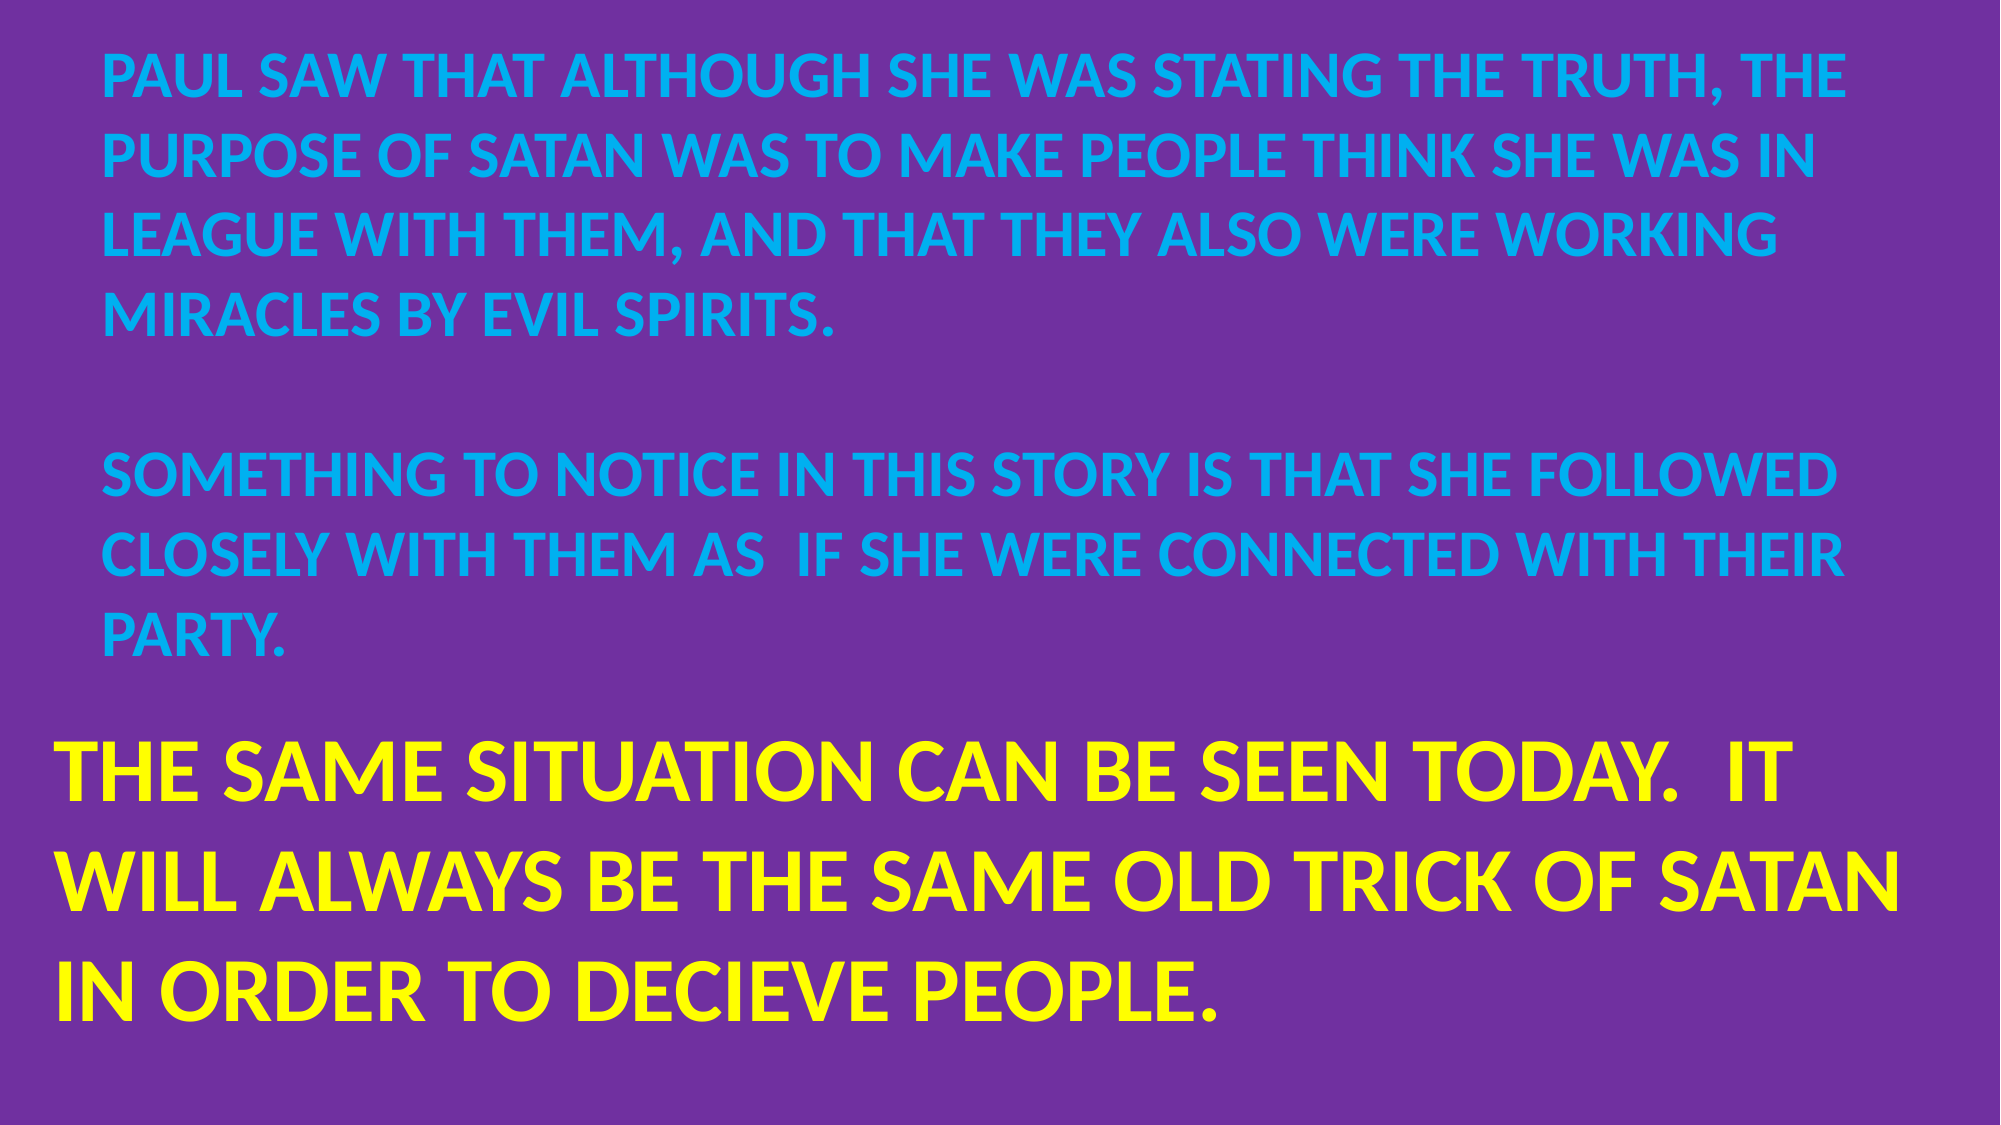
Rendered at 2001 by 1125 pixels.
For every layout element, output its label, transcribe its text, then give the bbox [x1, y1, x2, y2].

text_box THE SAME SITUATION CAN BE SEEN TODAY. IT WILL ALWAYS BE THE SAME OLD TRICK OF SATAN IN ORDER TO DECIEVE PEOPLE. [38, 702, 1986, 1125]
text_box PAUL SAW THAT ALTHOUGH SHE WAS STATING THE TRUTH, THE PURPOSE OF SATAN WAS TO MAKE PEOPLE THINK SHE WAS IN LEAGUE WITH THEM, AND THAT THEY ALSO WERE WORKING MIRACLES BY EVIL SPIRITS. SOMETHING TO NOTICE IN THIS STORY IS THAT SHE FOLLOWED CLOSELY WITH THEM AS IF SHE WERE CONNECTED WITH THEIR PARTY. [87, 22, 1938, 702]
